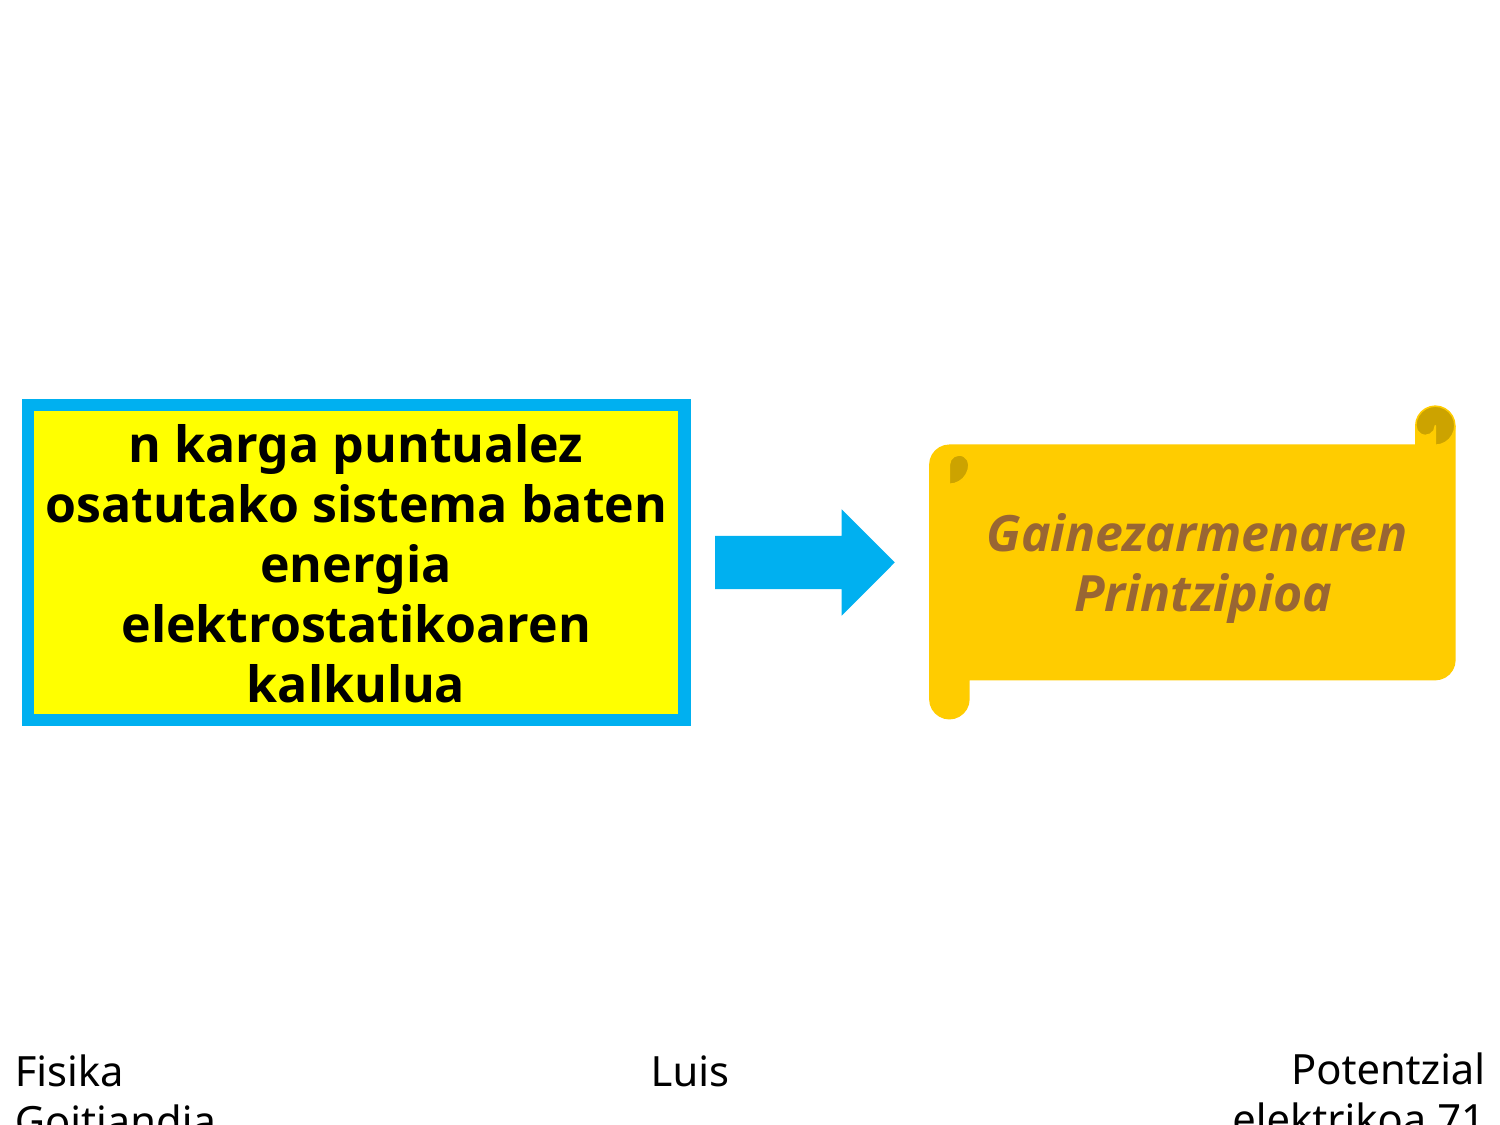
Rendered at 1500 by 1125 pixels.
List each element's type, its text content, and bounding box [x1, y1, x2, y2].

text_box [713, 507, 897, 618]
text_box n karga puntualez osatutako sistema baten energia elektrostatikoaren kalkulua [28, 405, 685, 720]
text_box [929, 405, 1456, 719]
